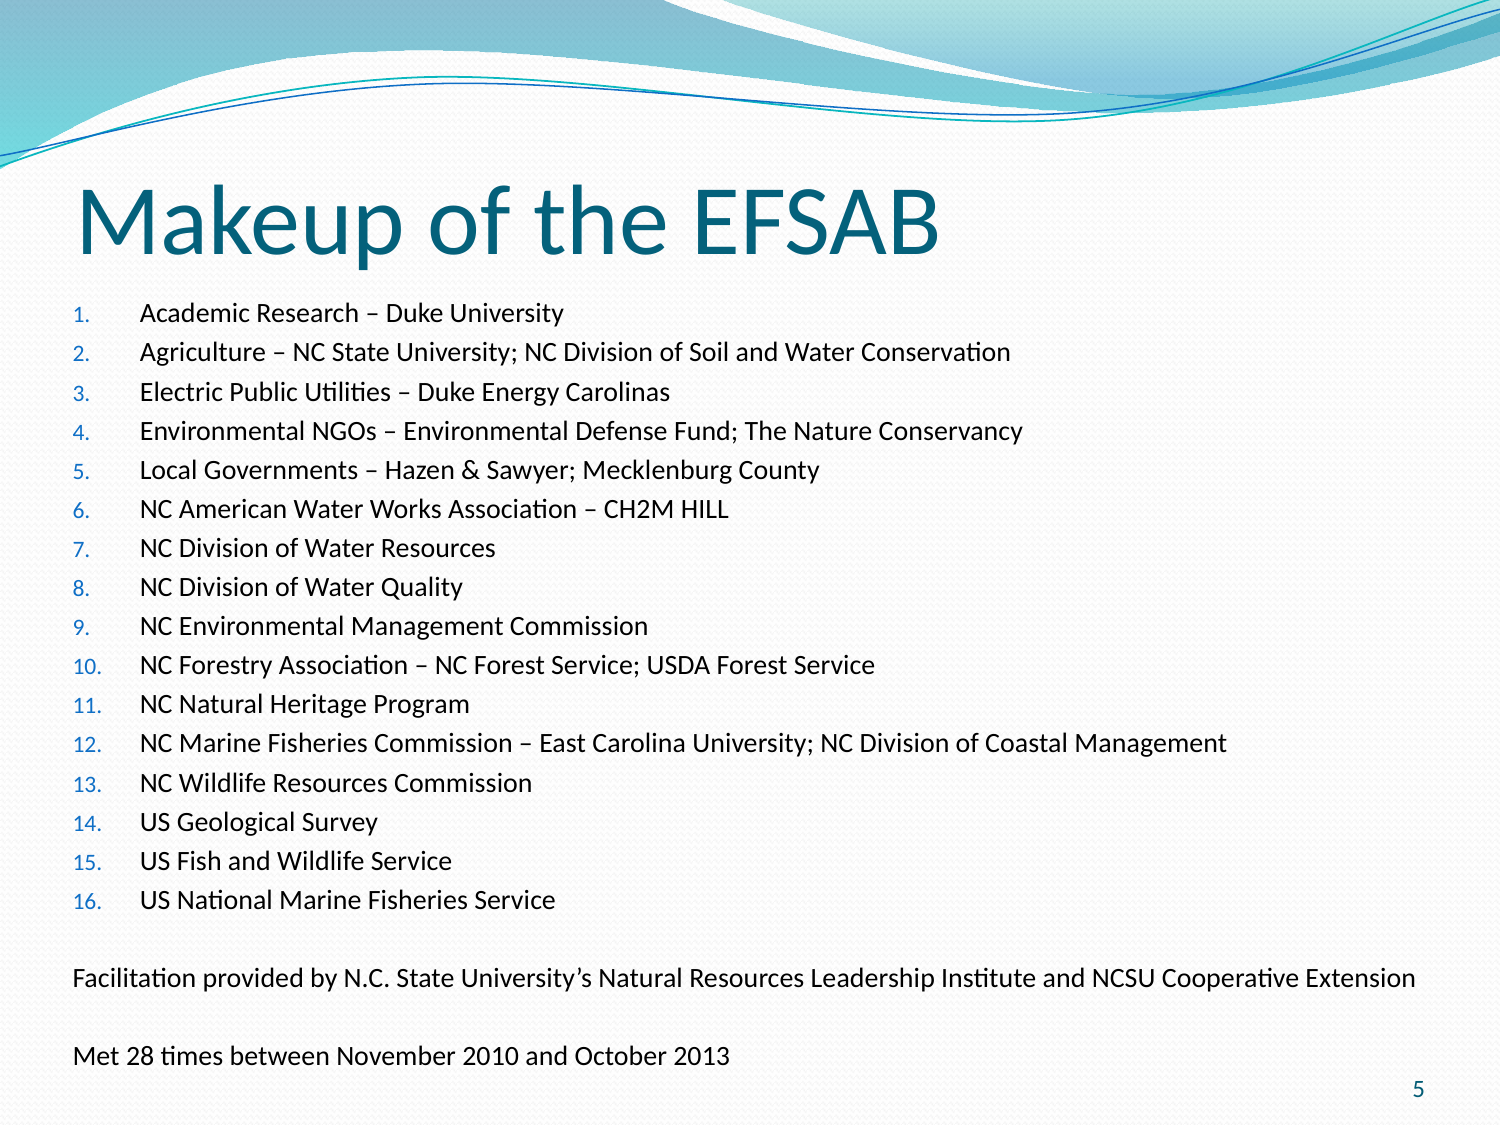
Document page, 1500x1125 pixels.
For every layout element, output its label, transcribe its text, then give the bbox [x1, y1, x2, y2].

list Academic Research – Duke University Agriculture – NC State University; NC Division of Soil and Water Conservation Electric Public Utilities – Duke Energy Carolinas Environmental NGOs – Environmental Defense Fund; The Nature Conservancy Local Governments – Hazen & Sawyer; Mecklenburg County NC American Water Works Association – CH2M HILL NC Division of Water Resources NC Division of Water Quality NC Environmental Management Commission NC Forestry Association – NC Forest Service; USDA Forest Service NC Natural Heritage Program NC Marine Fisheries Commission – East Carolina University; NC Division of Coastal Management NC Wildlife Resources Commission US Geological Survey US Fish and Wildlife Service US National Marine Fisheries Service Facilitation provided by N.C. State University’s Natural Resources Leadership Institute and NCSU Cooperative Extension Met 28 times between November 2010 and October 2013 [0, 287, 1500, 1088]
title Makeup of the EFSAB [75, 115, 1425, 275]
slide_number 5 [1299, 1042, 1425, 1103]
